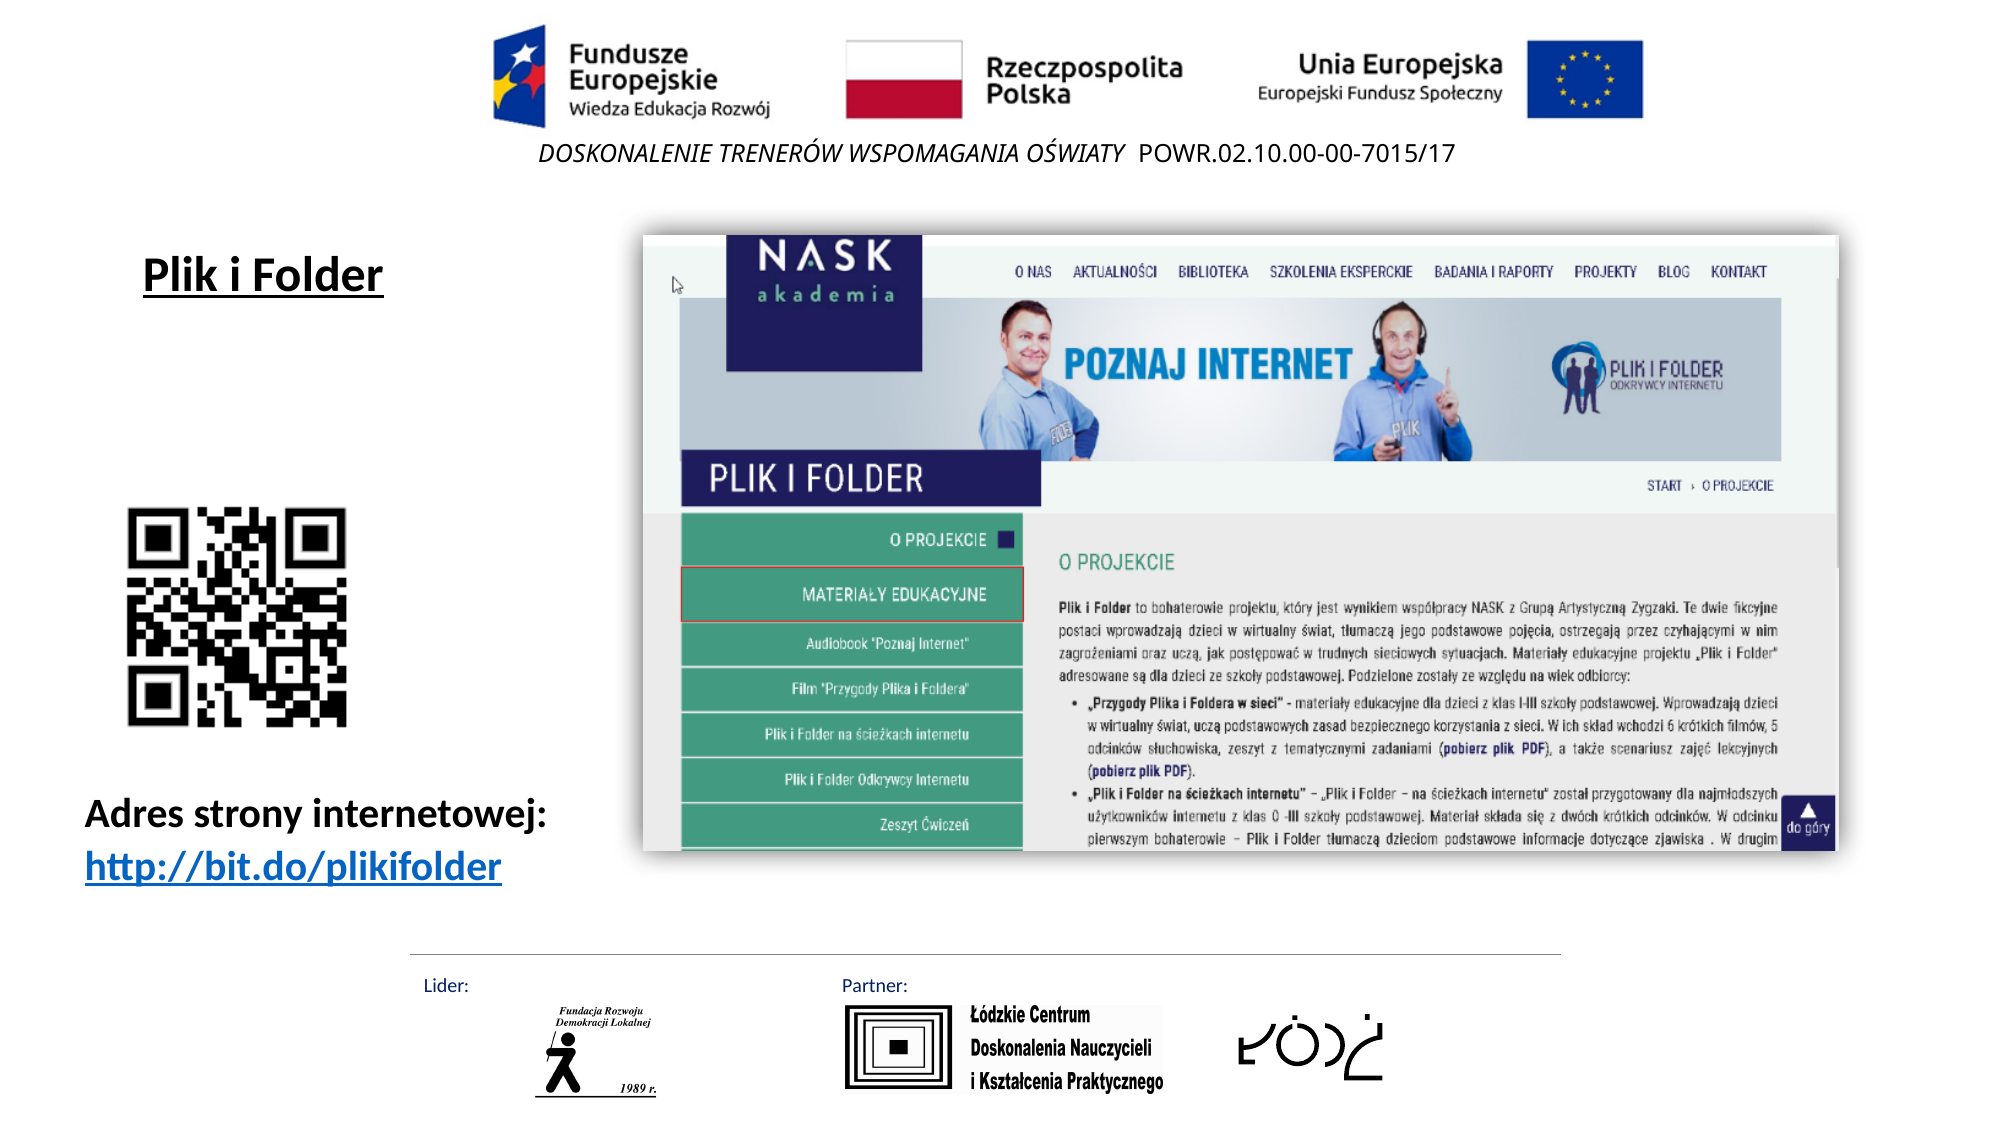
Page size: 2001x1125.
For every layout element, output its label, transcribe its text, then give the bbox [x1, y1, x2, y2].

picture [468, 0, 1669, 154]
picture [1220, 146, 1228, 154]
picture [1200, 146, 1206, 153]
picture [735, 146, 742, 153]
picture [1327, 146, 1335, 154]
picture [558, 146, 569, 154]
picture [900, 146, 911, 154]
picture [793, 146, 800, 153]
picture [643, 235, 1839, 851]
picture [806, 146, 817, 154]
picture [1291, 146, 1299, 154]
text_box Adres strony internetowej: http://bit.do/plikifolder [69, 774, 683, 897]
picture [603, 146, 614, 154]
picture [1029, 146, 1040, 154]
picture [1106, 145, 1116, 154]
picture [1270, 146, 1278, 154]
picture [1378, 146, 1386, 154]
picture [1305, 146, 1313, 154]
picture [1342, 146, 1350, 154]
picture [1143, 146, 1150, 153]
picture [543, 146, 552, 154]
text_box Plik i Folder [128, 234, 624, 309]
picture [118, 501, 356, 740]
picture [1157, 146, 1169, 154]
picture [887, 146, 894, 153]
